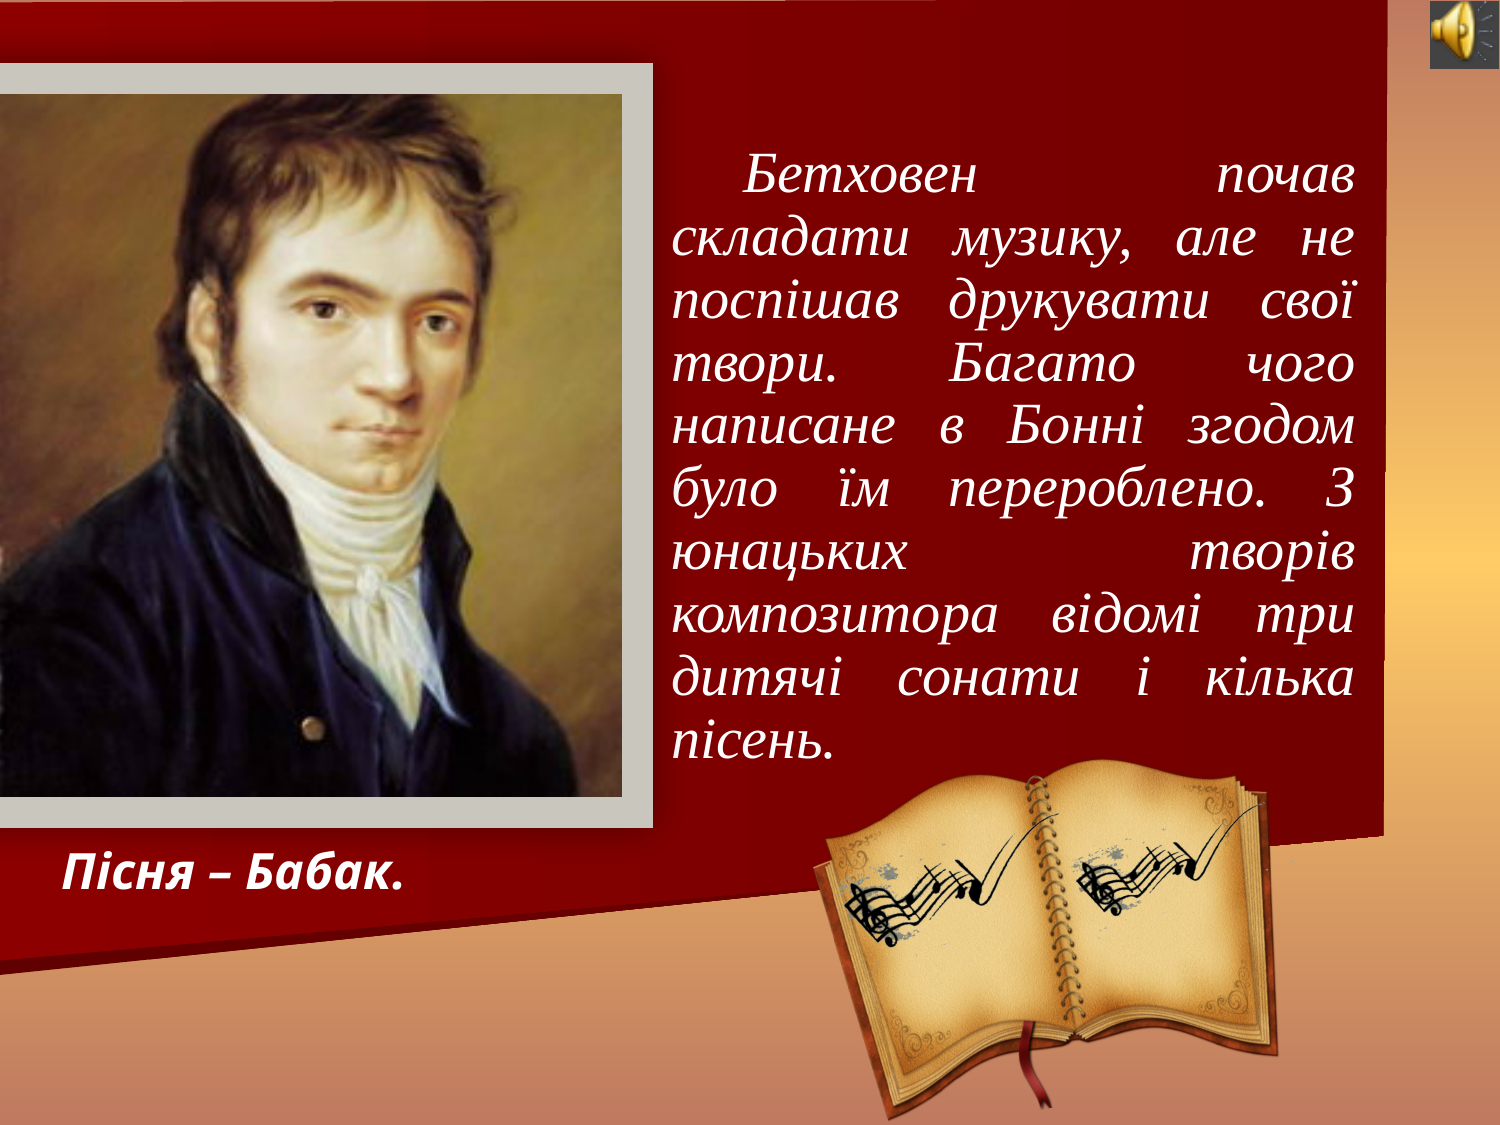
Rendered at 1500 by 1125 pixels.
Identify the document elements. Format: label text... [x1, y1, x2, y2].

picture [0, 93, 622, 797]
picture [780, 694, 1325, 1125]
picture [1429, 0, 1500, 71]
subtitle Бетховен почав складати музику, але не поспішав друкувати свої твори. Багато чого написане в Бонні згодом було їм перероблено. З юнацьких творів композитора відомі три дитячі сонати і кілька пісень. [655, 30, 1372, 883]
text_box Пісня – Бабак. [46, 831, 516, 907]
